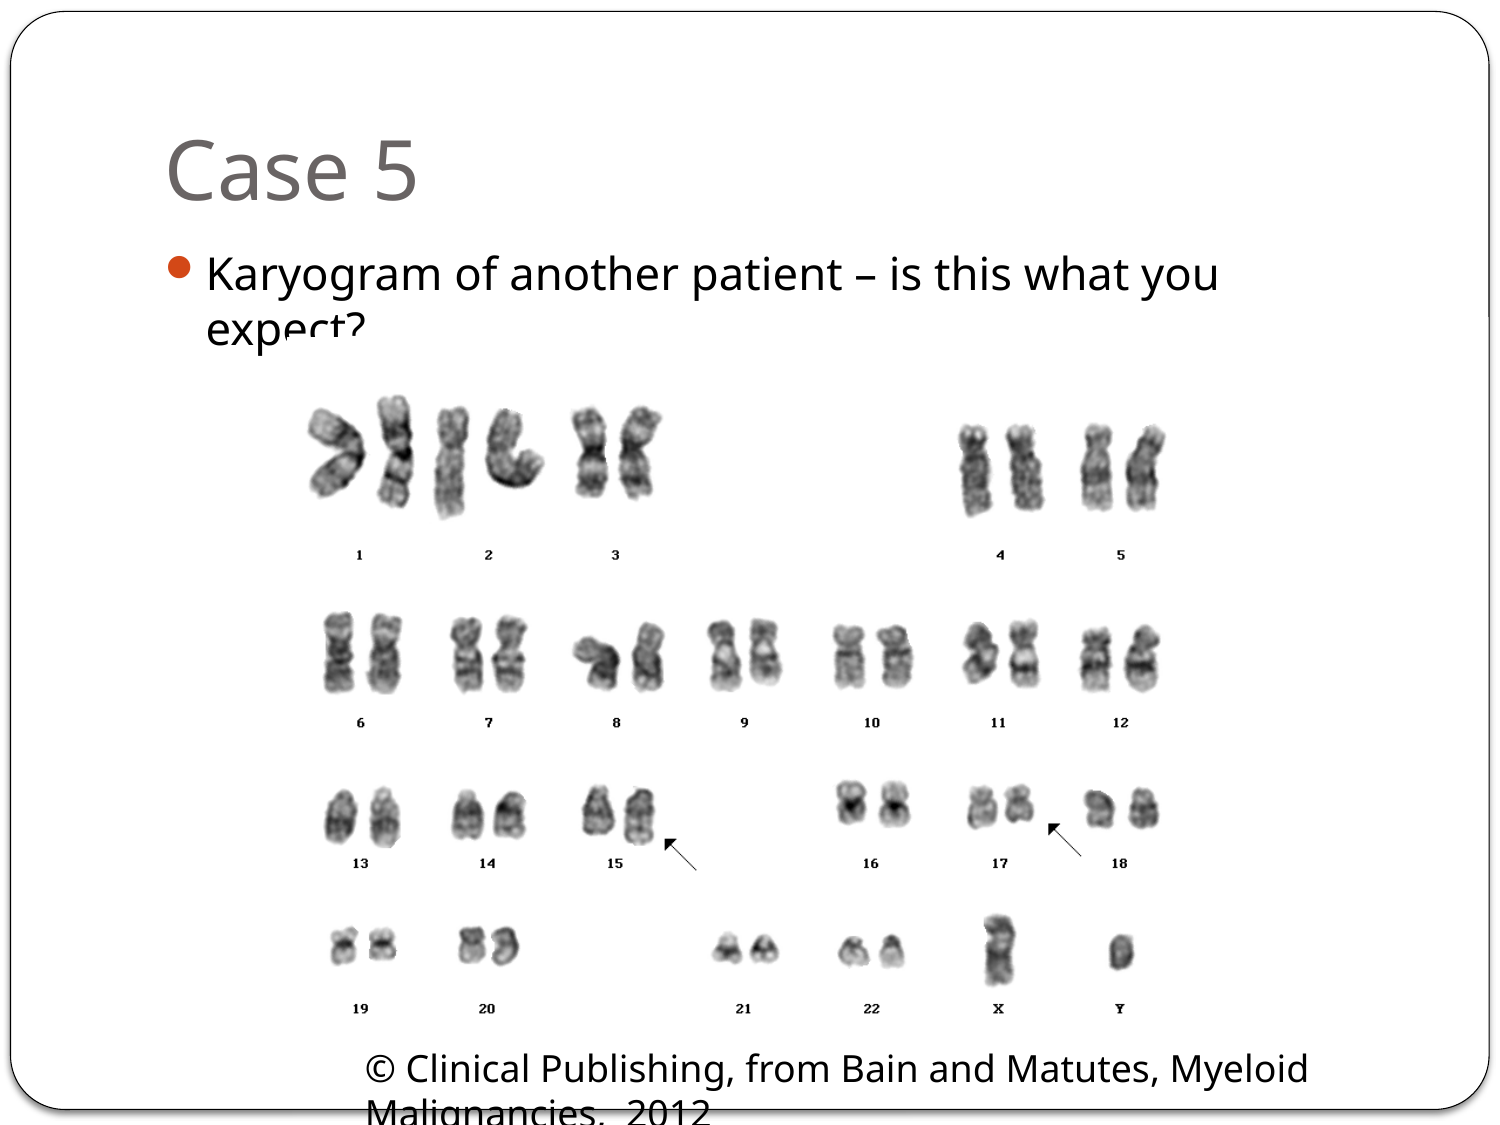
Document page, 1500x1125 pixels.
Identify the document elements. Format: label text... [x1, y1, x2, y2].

text_box © Clinical Publishing, from Bain and Matutes, Myeloid Malignancies, 2012 [350, 1037, 1500, 1125]
picture [287, 337, 1188, 1017]
title Case 5 [150, 45, 1425, 233]
list Karyogram of another patient – is this what you expect? [150, 237, 1275, 363]
